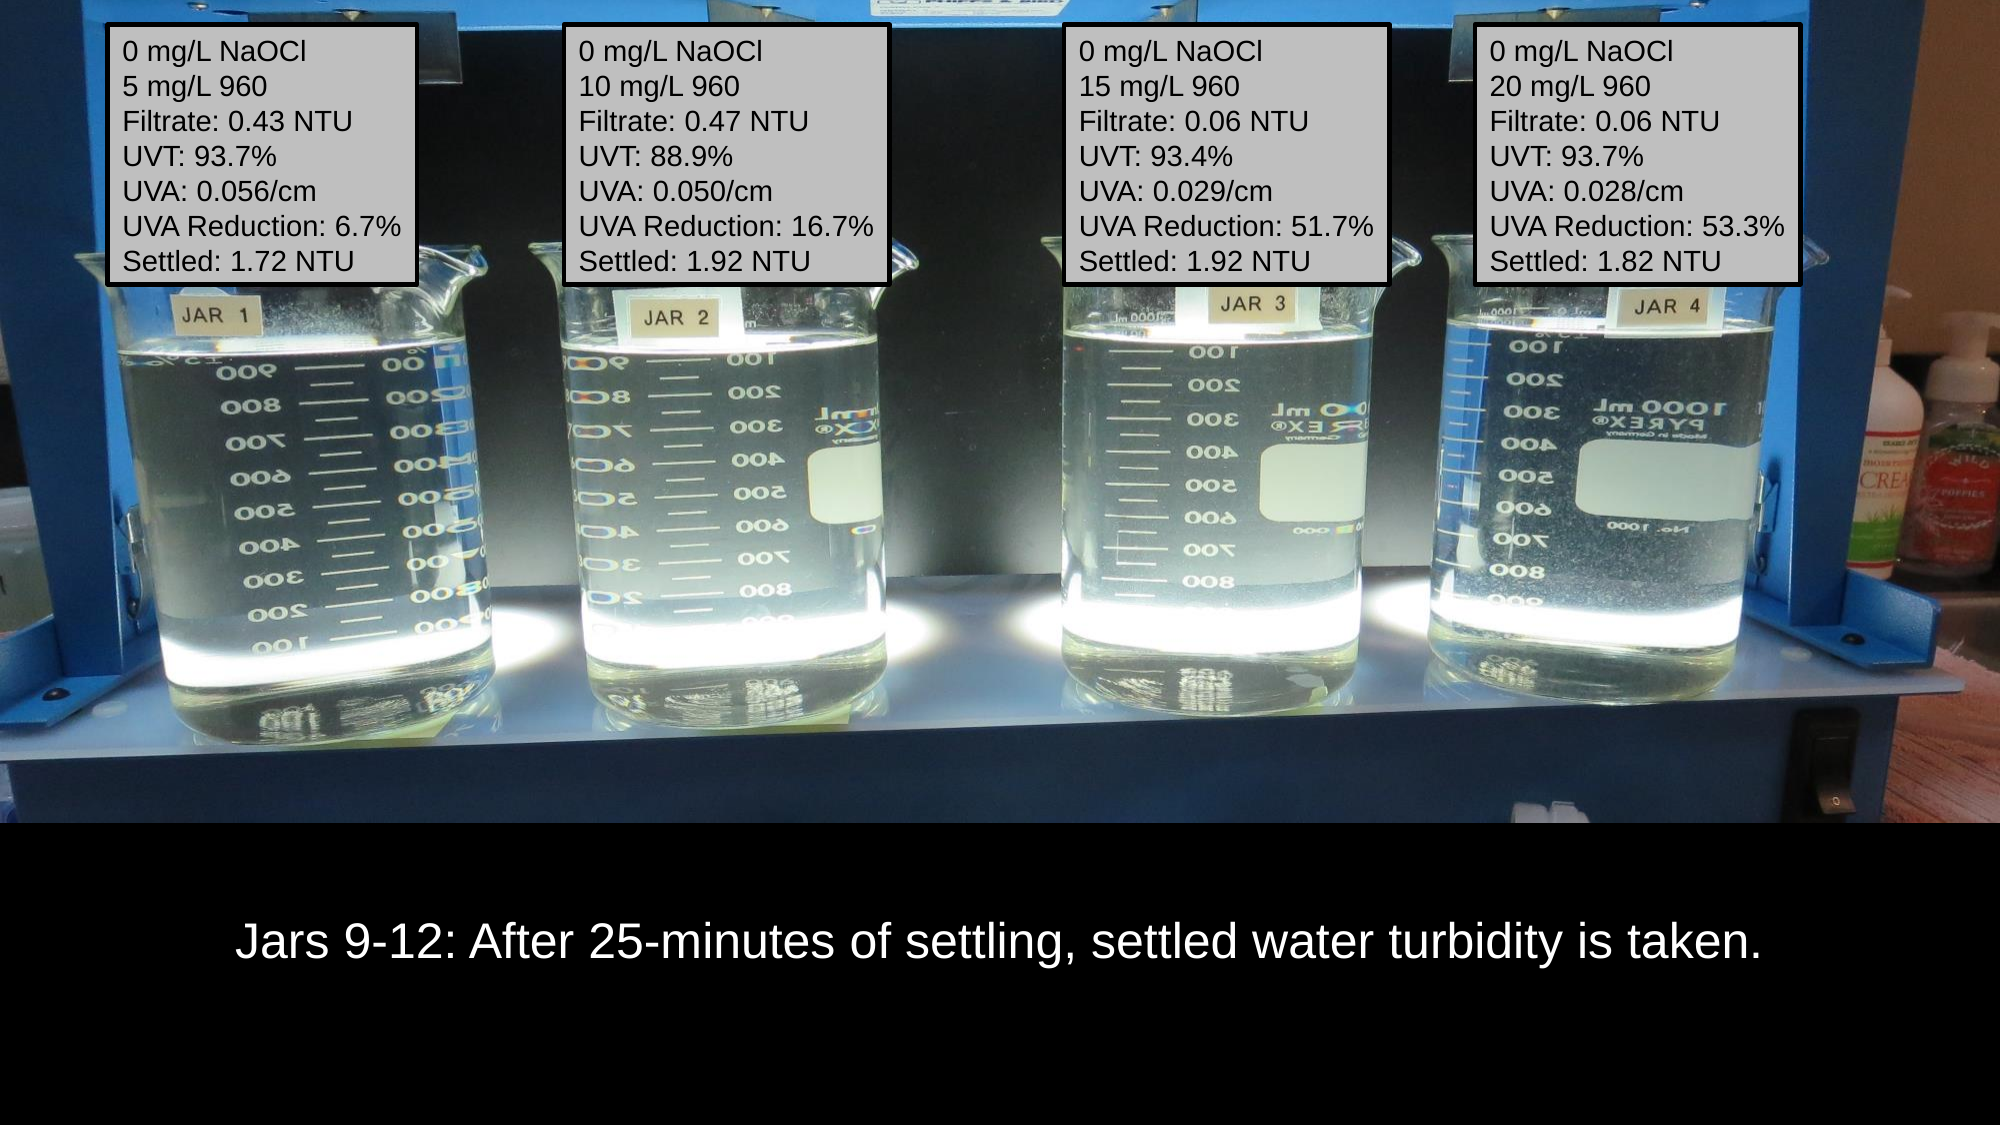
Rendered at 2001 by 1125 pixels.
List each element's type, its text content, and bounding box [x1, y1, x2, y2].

text_box [0, 823, 2000, 1125]
picture [0, 0, 2000, 823]
title Jars 9-12: After 25-minutes of settling, settled water turbidity is taken. [137, 850, 1863, 1034]
